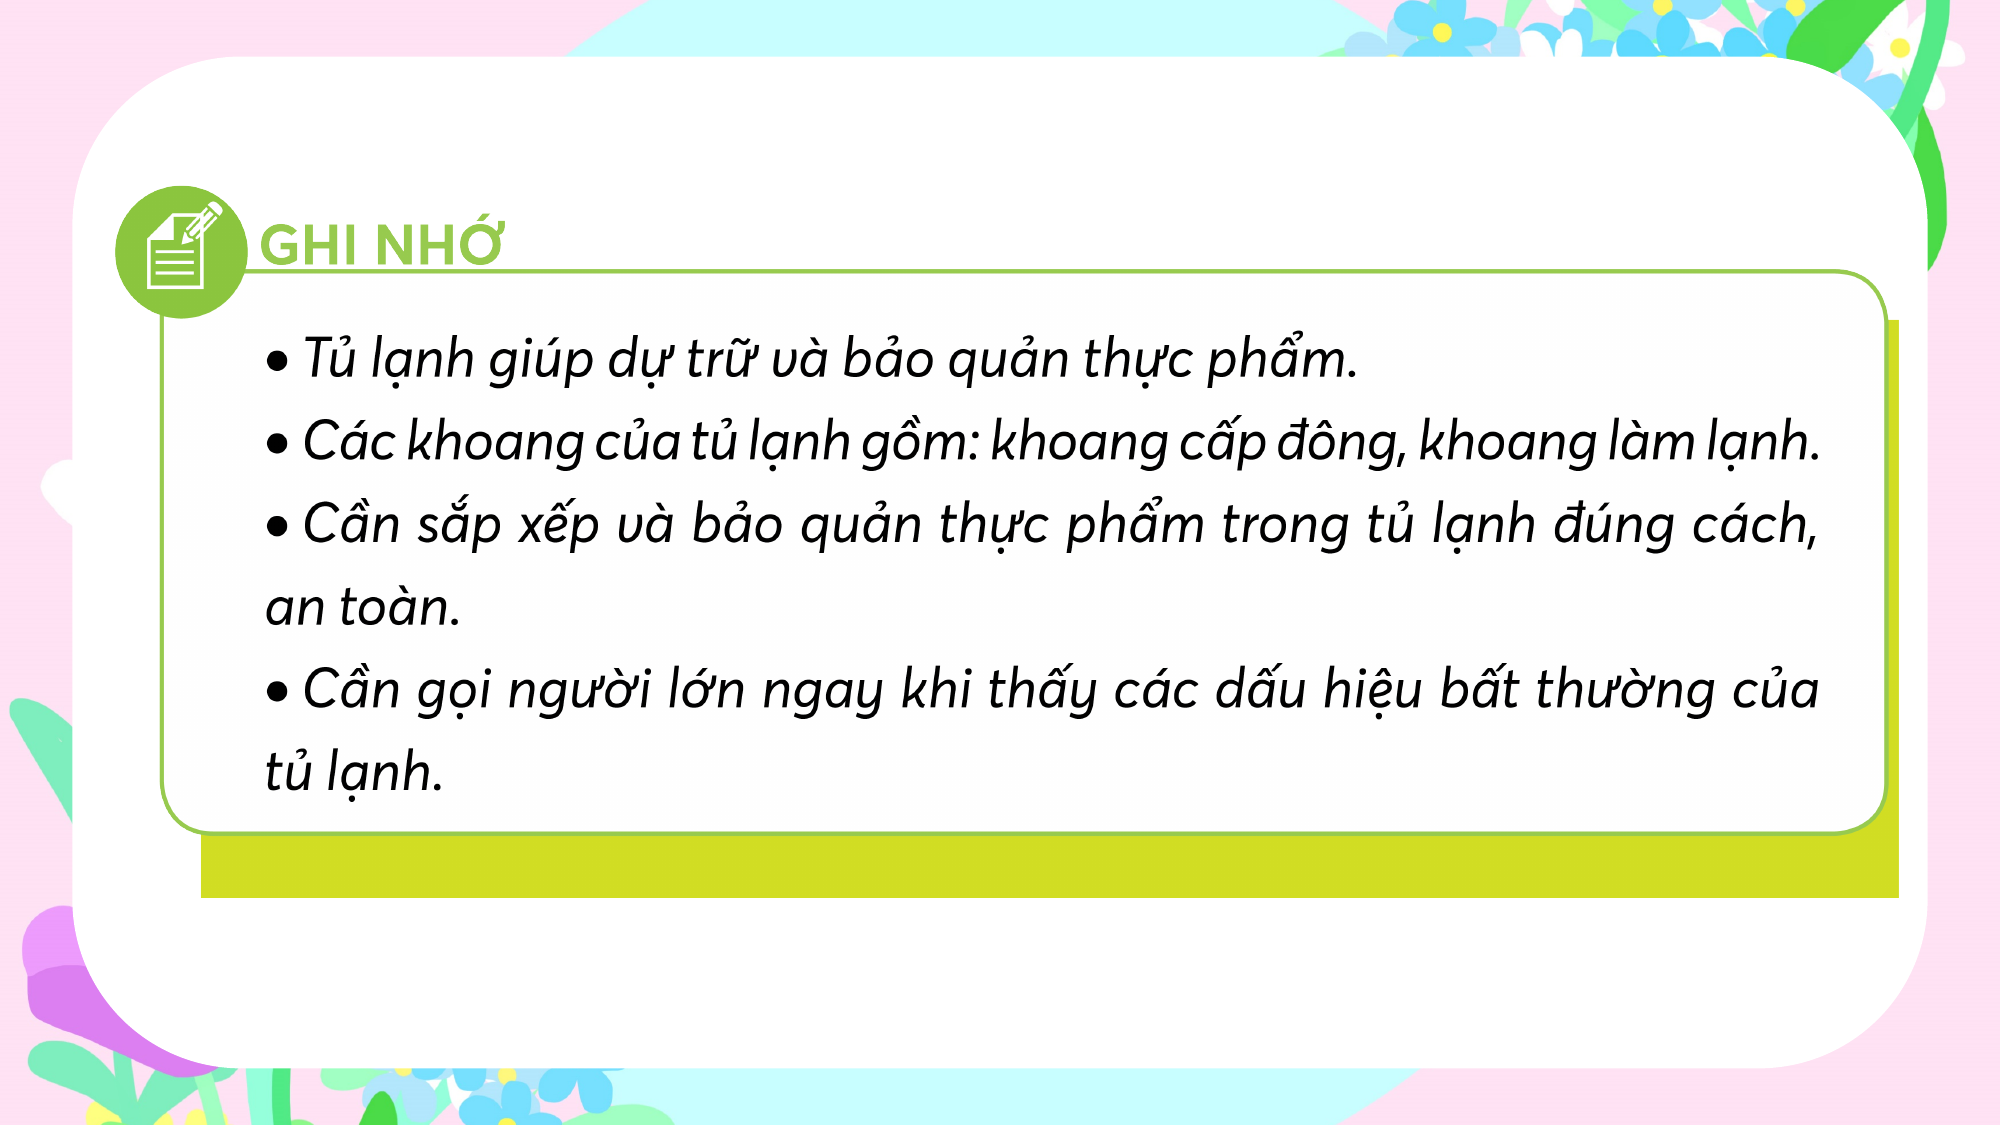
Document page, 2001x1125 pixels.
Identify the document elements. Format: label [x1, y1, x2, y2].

list [0, 0, 2000, 1125]
picture [107, 160, 1899, 898]
